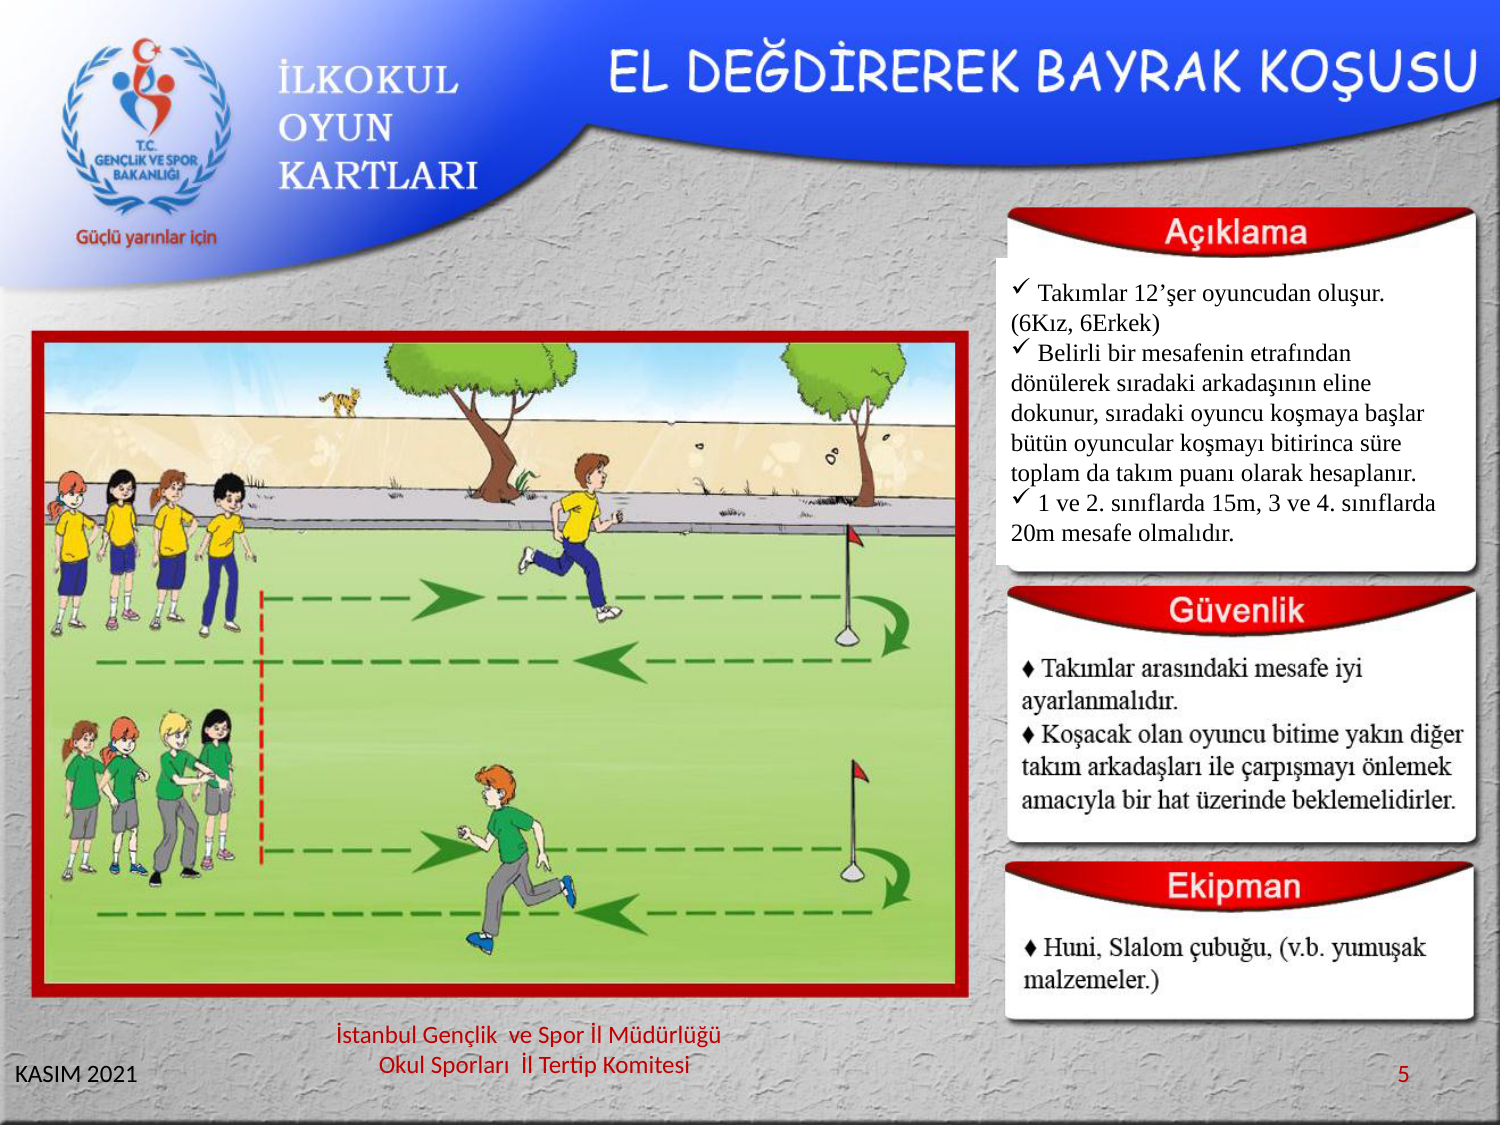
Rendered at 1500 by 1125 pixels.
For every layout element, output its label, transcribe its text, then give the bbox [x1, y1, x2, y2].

text_box Takımlar 12’şer oyuncudan oluşur. (6Kız, 6Erkek) Belirli bir mesafenin etrafından dönülerek sıradaki arkadaşının eline dokunur, sıradaki oyuncu koşmaya başlar bütün oyuncular koşmayı bitirinca süre toplam da takım puanı olarak hesaplanır. 1 ve 2. sınıflarda 15m, 3 ve 4. sınıflarda 20m mesafe olmalıdır. [994, 256, 1471, 567]
footer İstanbul Gençlik ve Spor İl Müdürlüğü Okul Sporları İl Tertip Komitesi [230, 1011, 840, 1087]
slide_number KASIM 2021 [0, 1042, 350, 1103]
picture [0, 0, 1500, 1125]
slide_number 5 [1074, 1042, 1425, 1103]
